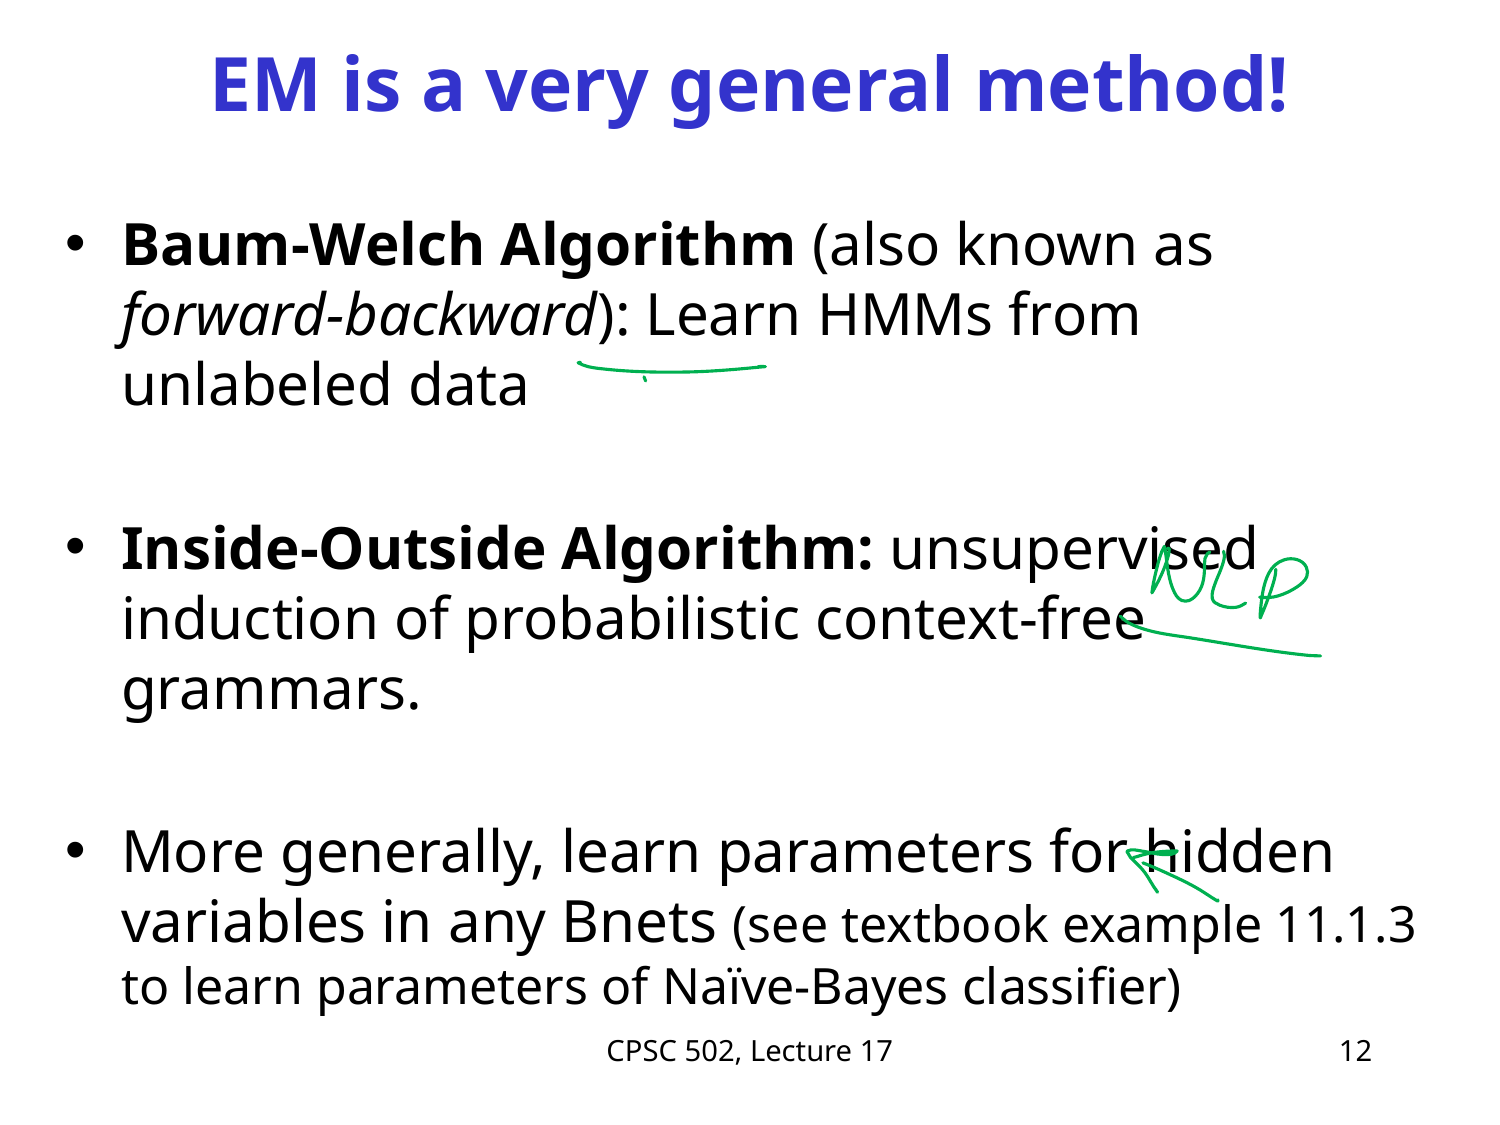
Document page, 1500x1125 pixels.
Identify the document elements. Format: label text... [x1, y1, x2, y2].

title EM is a very general method! [49, 24, 1451, 138]
footer CPSC 502, Lecture 17 [512, 1024, 988, 1101]
list Baum-Welch Algorithm (also known as forward-backward): Learn HMMs from unlabeled data Inside-Outside Algorithm: unsupervised induction of probabilistic context-free grammars. More generally, learn parameters for hidden variables in any Bnets (see textbook example 11.1.3 to learn parameters of Naïve-Bayes classifier) [49, 199, 1438, 938]
slide_number 12 [1074, 1024, 1388, 1101]
